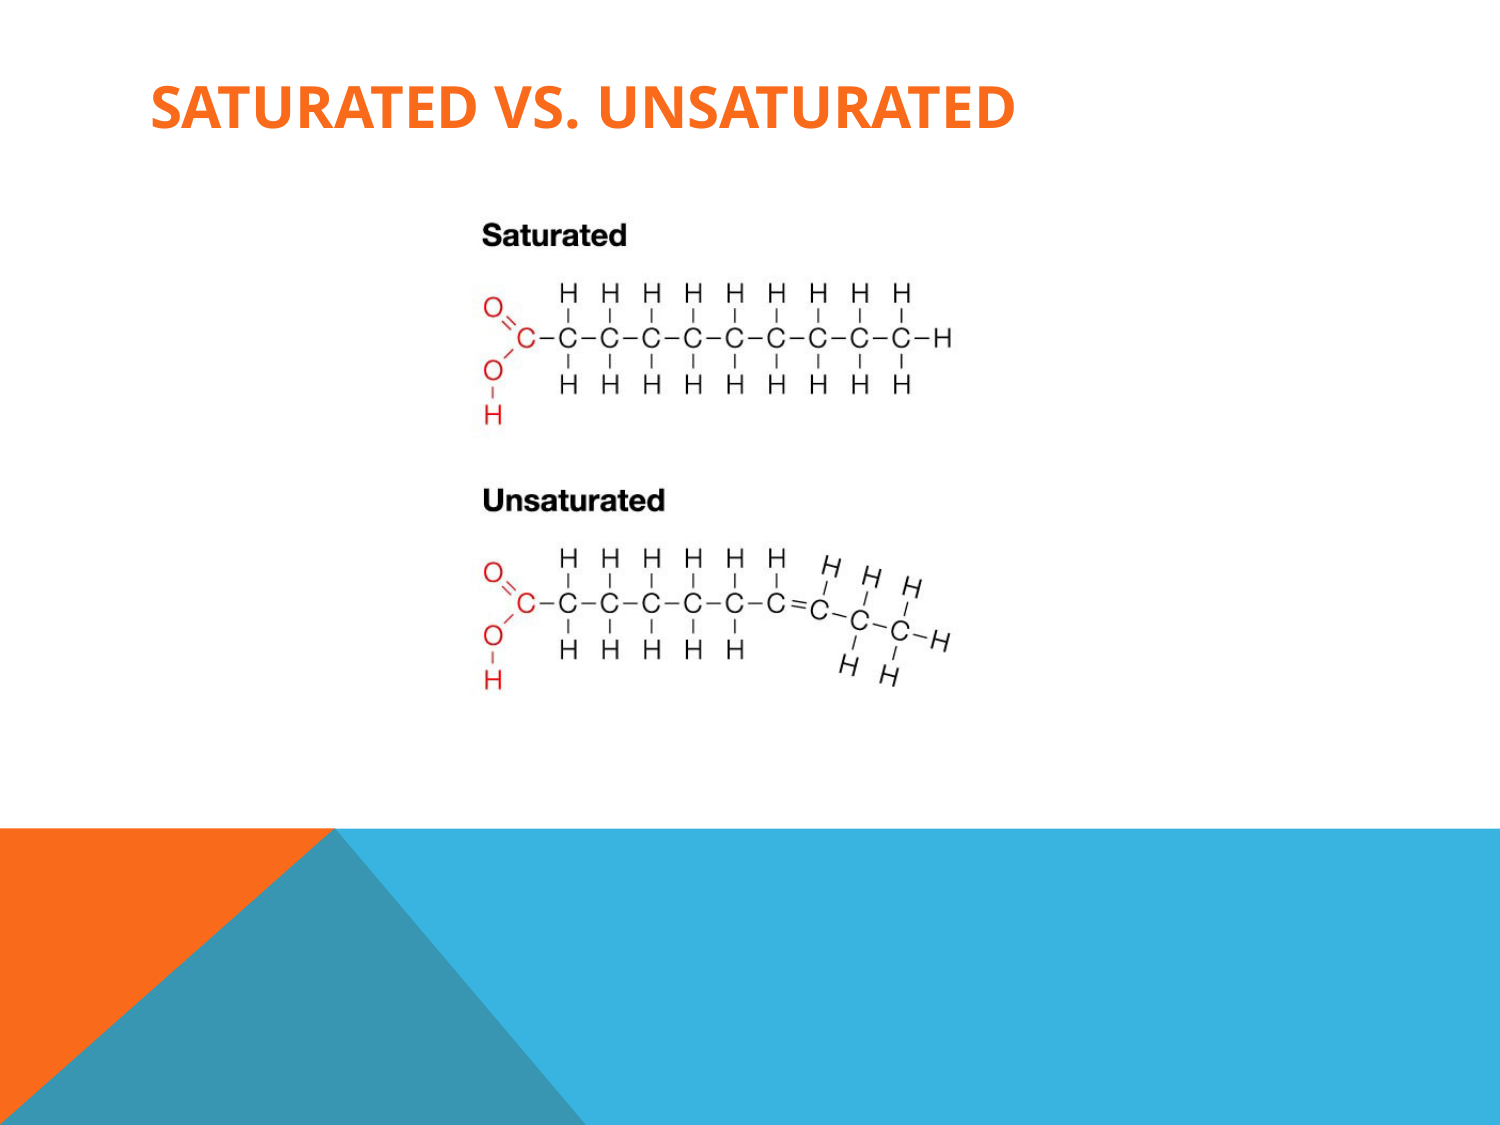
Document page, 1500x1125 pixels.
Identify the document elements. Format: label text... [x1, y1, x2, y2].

title Saturated vs. unsaturated [135, 60, 1369, 150]
picture [437, 199, 984, 737]
